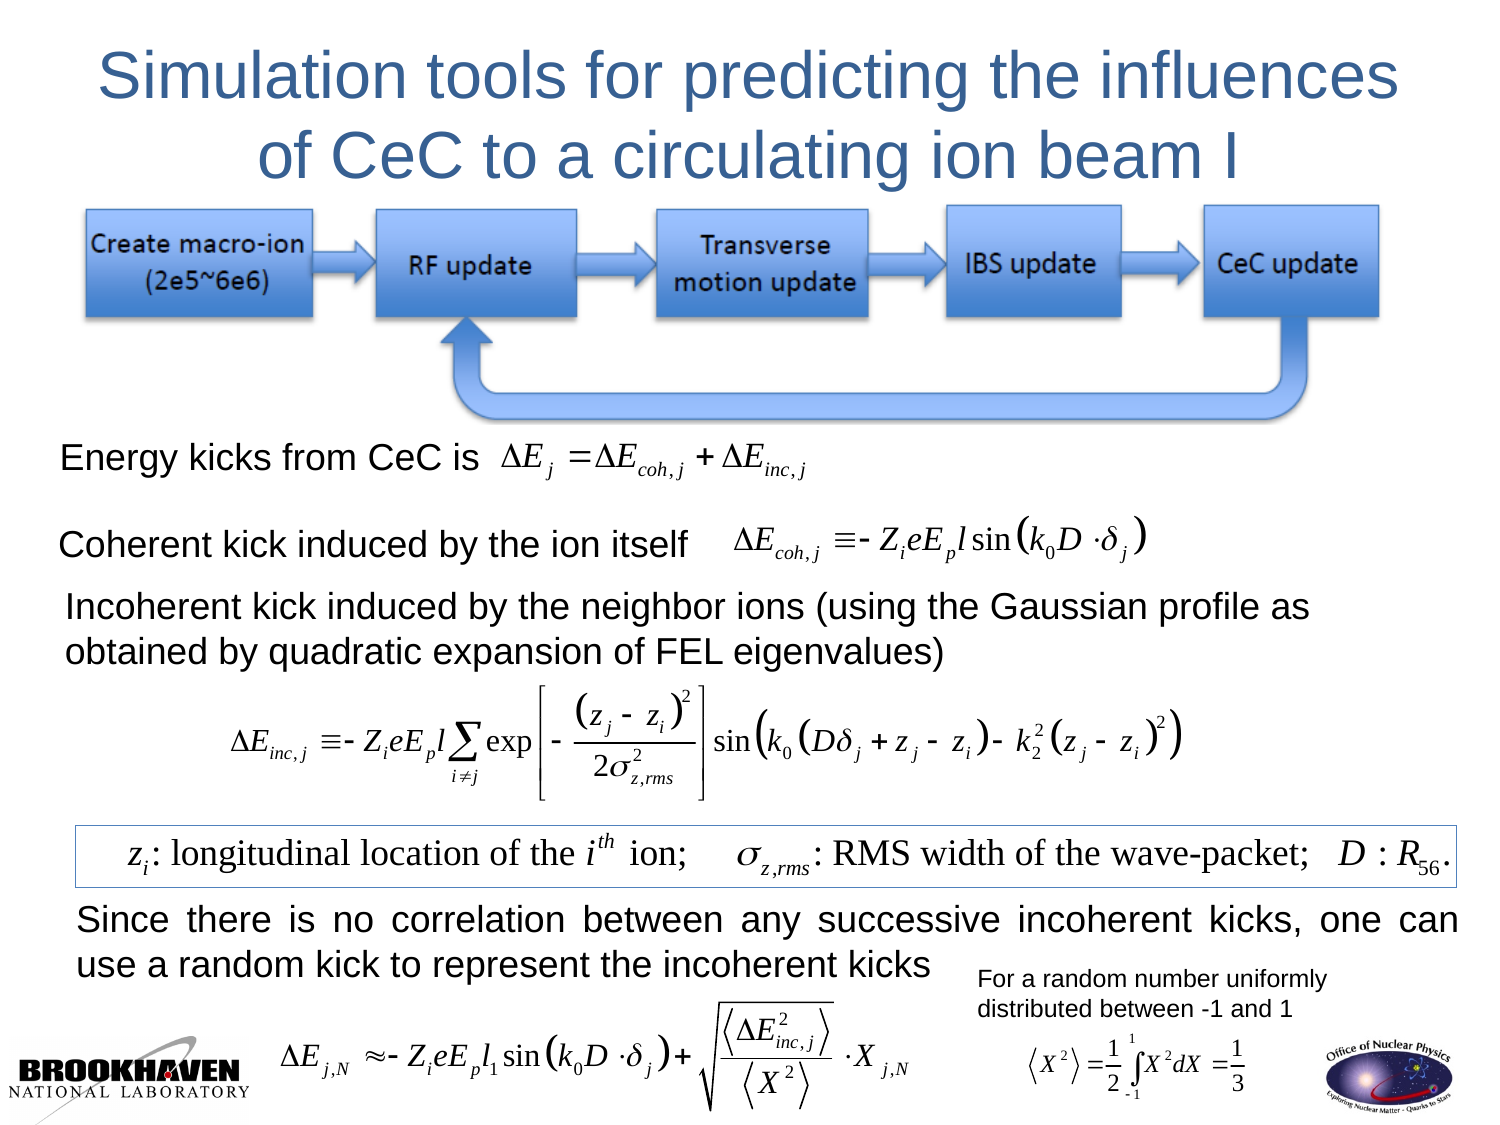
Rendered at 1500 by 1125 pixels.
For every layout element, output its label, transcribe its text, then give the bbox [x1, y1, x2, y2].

title Simulation tools for predicting the influences of CeC to a circulating ion beam I [74, 24, 1425, 188]
text_box Since there is no correlation between any successive incoherent kicks, one can use a random kick to represent the incoherent kicks [61, 887, 1474, 993]
text_box Coherent kick induced by the ion itself [43, 512, 723, 573]
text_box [494, 431, 814, 489]
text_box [224, 678, 1188, 808]
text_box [1024, 1026, 1251, 1106]
text_box Incoherent kick induced by the neighbor ions (using the Gaussian profile as obtained by quadratic expansion of FEL eigenvalues) [49, 574, 1463, 680]
picture [9, 1036, 249, 1125]
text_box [727, 510, 1152, 574]
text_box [74, 824, 1457, 888]
text_box For a random number uniformly distributed between -1 and 1 [962, 955, 1375, 1031]
text_box Energy kicks from CeC is [44, 425, 489, 486]
picture [74, 198, 1388, 426]
picture [1306, 1036, 1470, 1122]
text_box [274, 993, 916, 1119]
